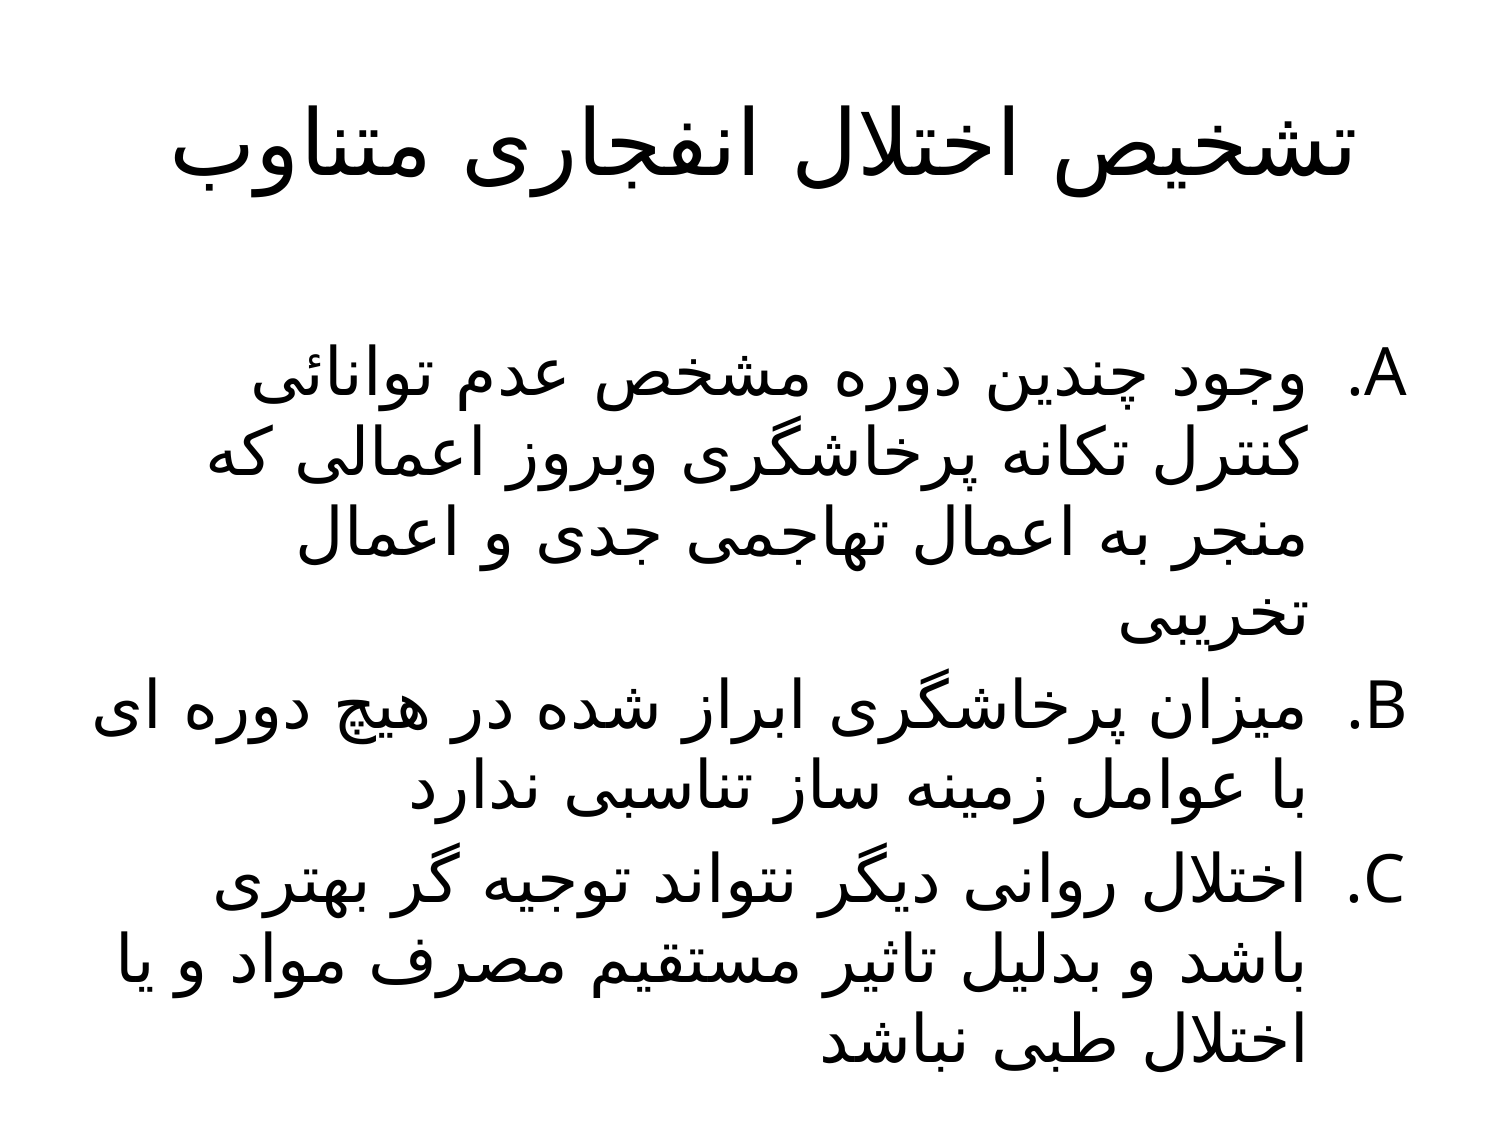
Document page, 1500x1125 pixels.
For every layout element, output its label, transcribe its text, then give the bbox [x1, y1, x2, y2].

title تشخیص اختلال انفجاری متناوب [75, 45, 1425, 233]
list وجود چندین دوره مشخص عدم توانائی کنترل تکانه پرخاشگری وبروز اعمالی که منجر به اعمال تهاجمی جدی و اعمال تخریبی میزان پرخاشگری ابراز شده در هیچ دوره ای با عوامل زمینه ساز تناسبی ندارد اختلال روانی دیگر نتواند توجیه گر بهتری باشد و بدلیل تاثیر مستقیم مصرف مواد و یا اختلال طبی نباشد [75, 321, 1425, 929]
